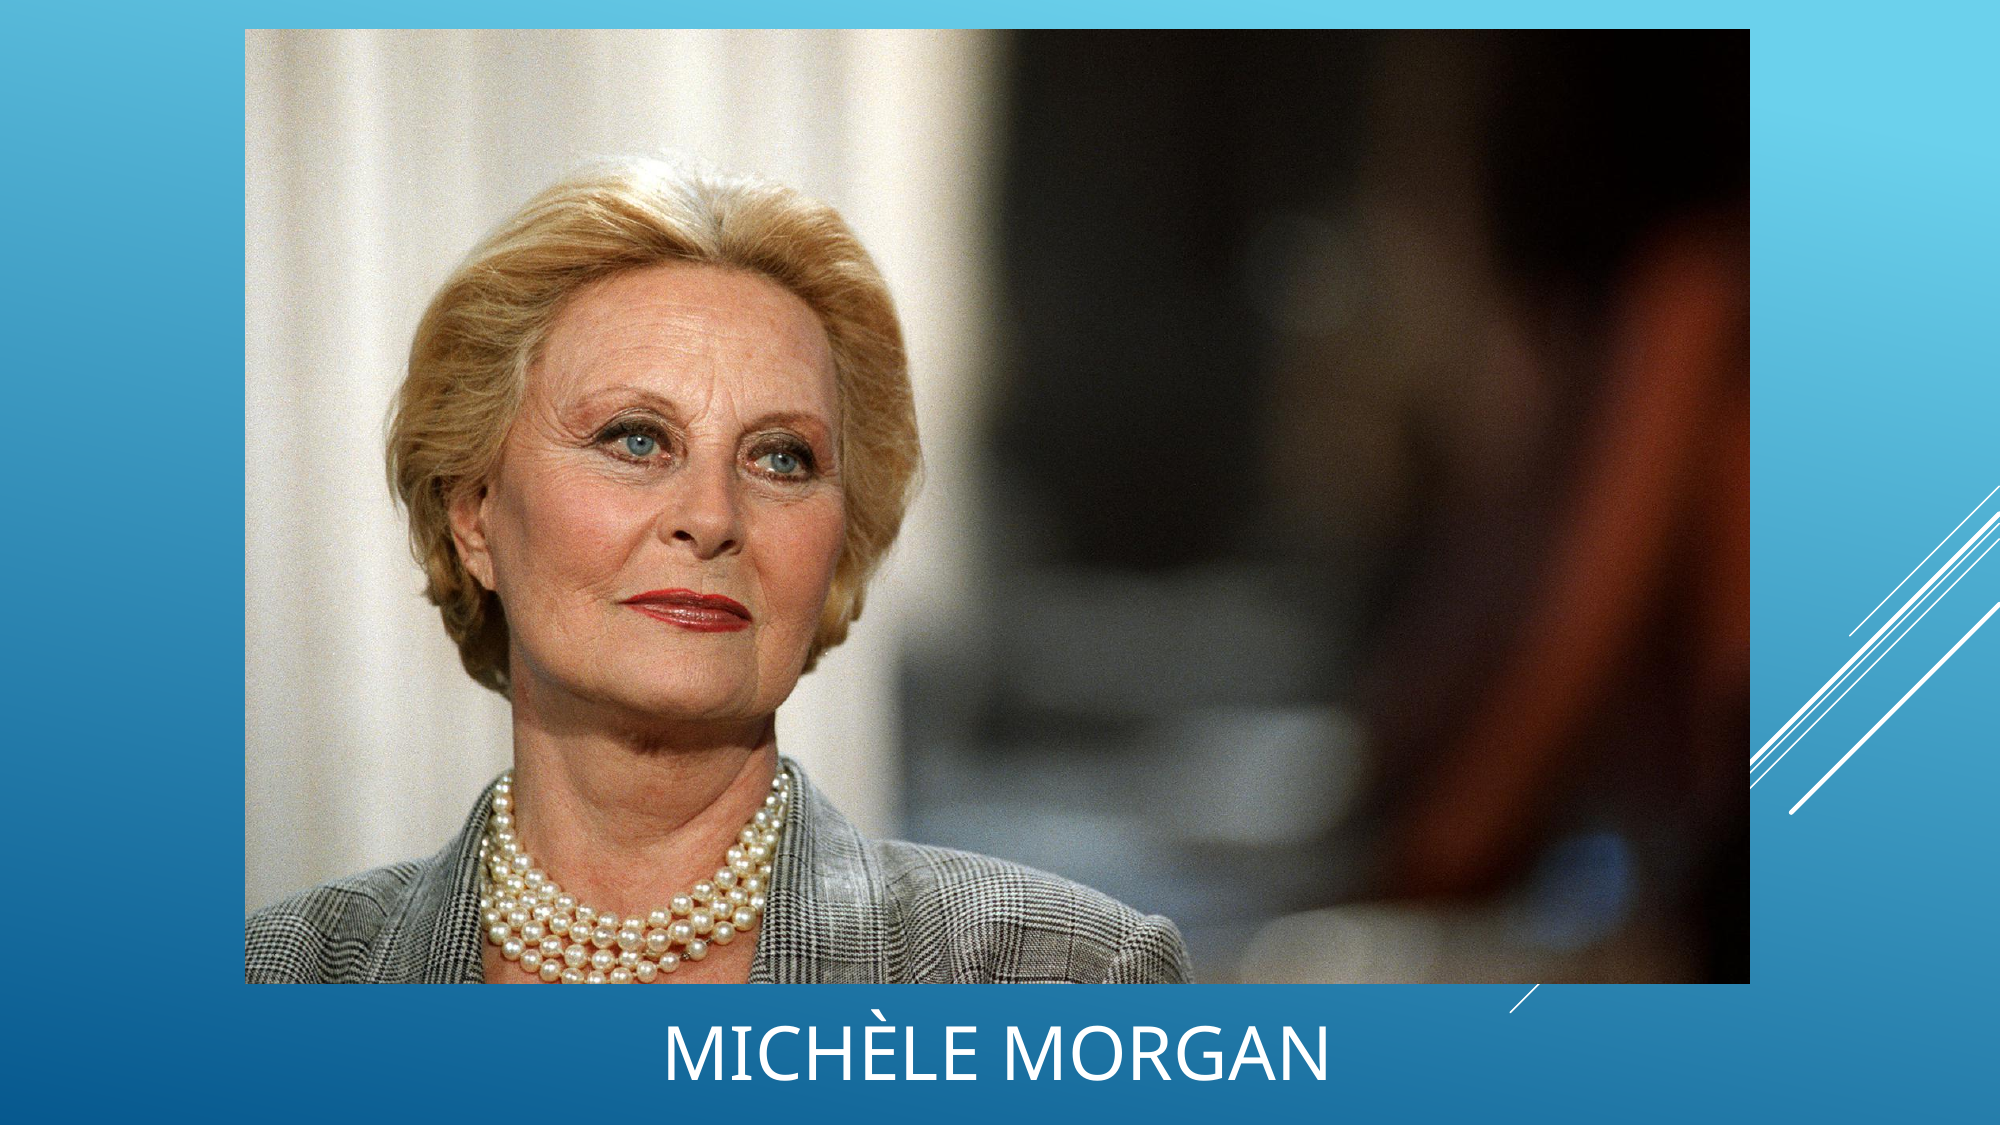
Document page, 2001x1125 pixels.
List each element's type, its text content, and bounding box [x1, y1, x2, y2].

title Michèle morgan [297, 984, 1698, 1125]
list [245, 29, 1750, 984]
